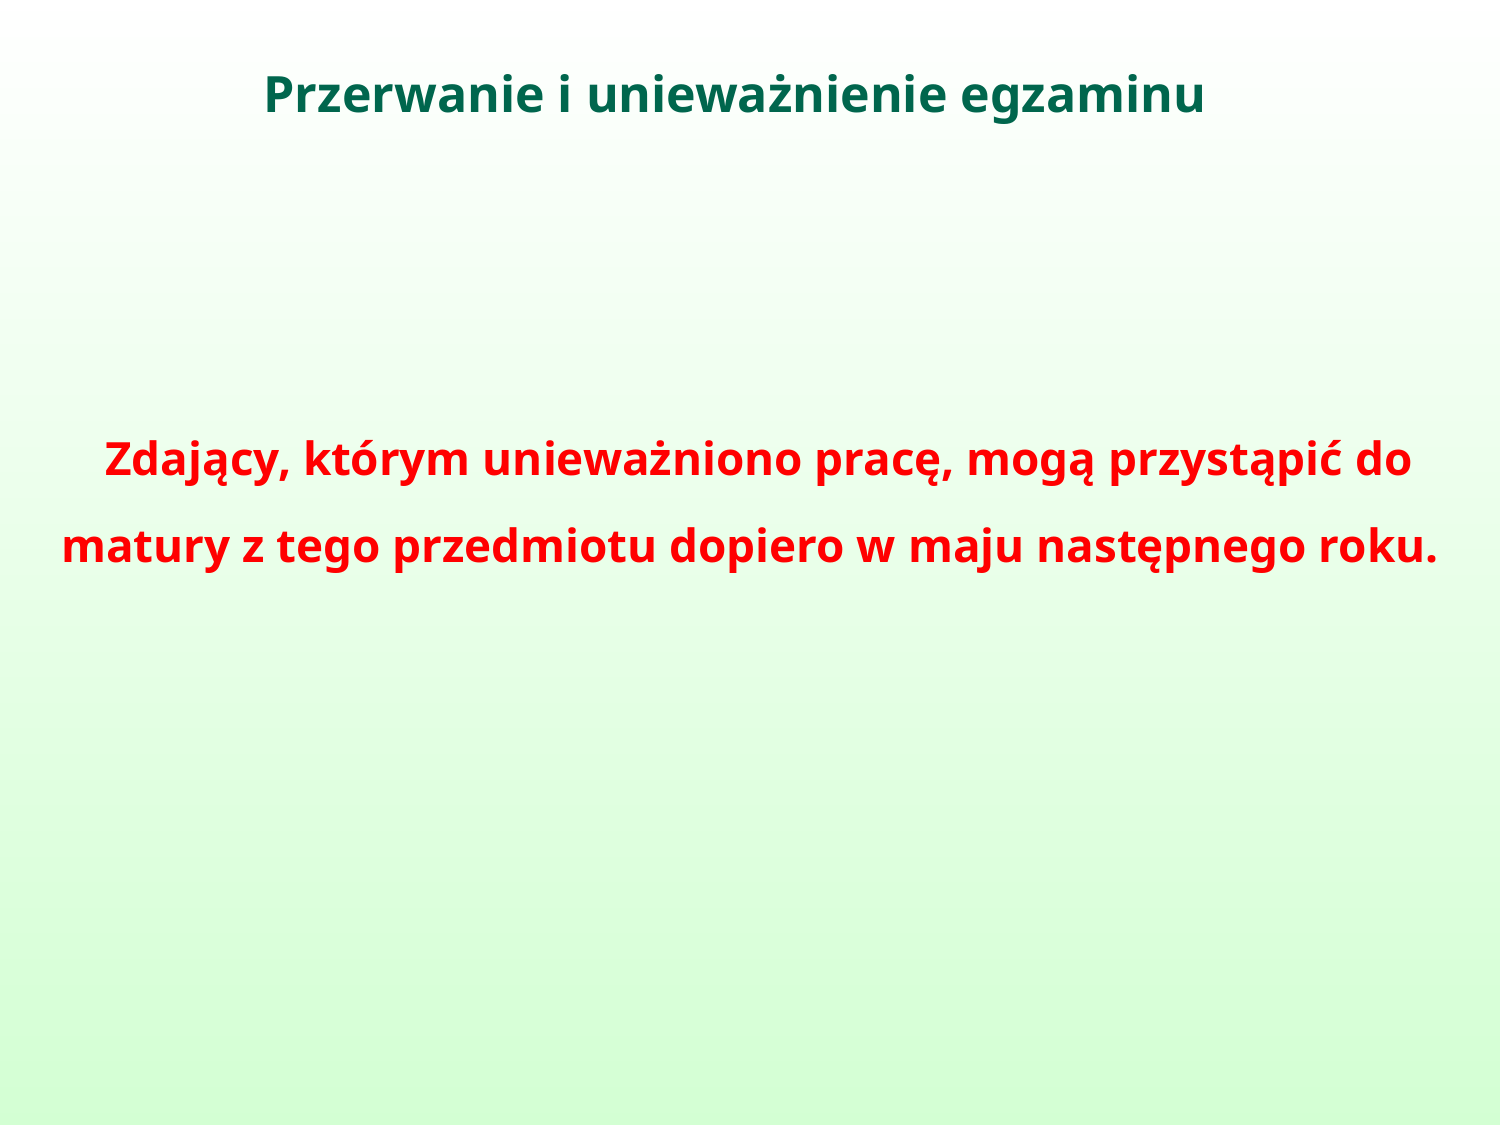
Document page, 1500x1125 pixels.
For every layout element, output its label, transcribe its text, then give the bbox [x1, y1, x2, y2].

text_box Zdający, którym unieważniono pracę, mogą przystąpić do matury z tego przedmiotu dopiero w maju następnego roku. [0, 361, 1500, 579]
text_box Przerwanie i unieważnienie egzaminu [0, 54, 1471, 130]
